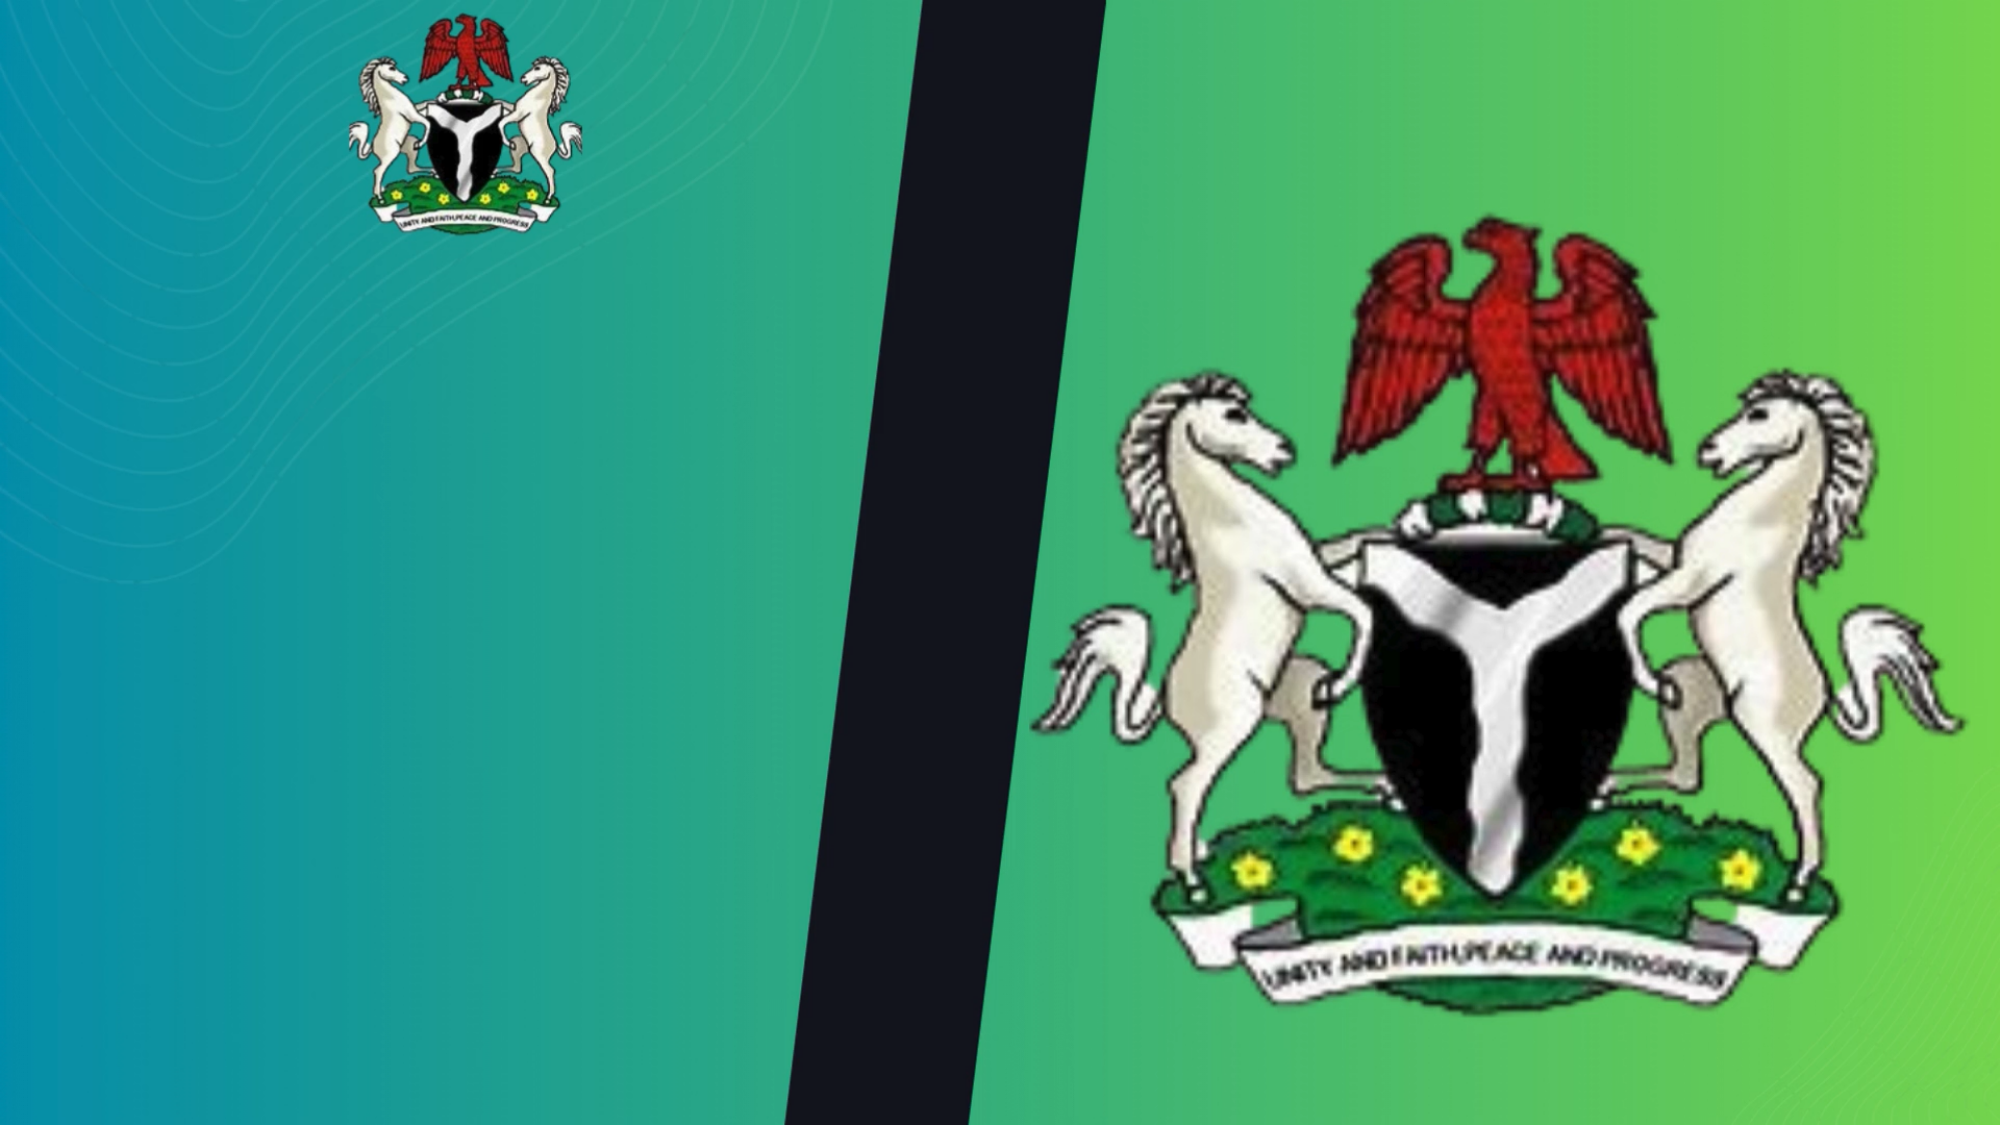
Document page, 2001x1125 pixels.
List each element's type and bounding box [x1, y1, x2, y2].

text_box [0, 0, 2000, 1125]
